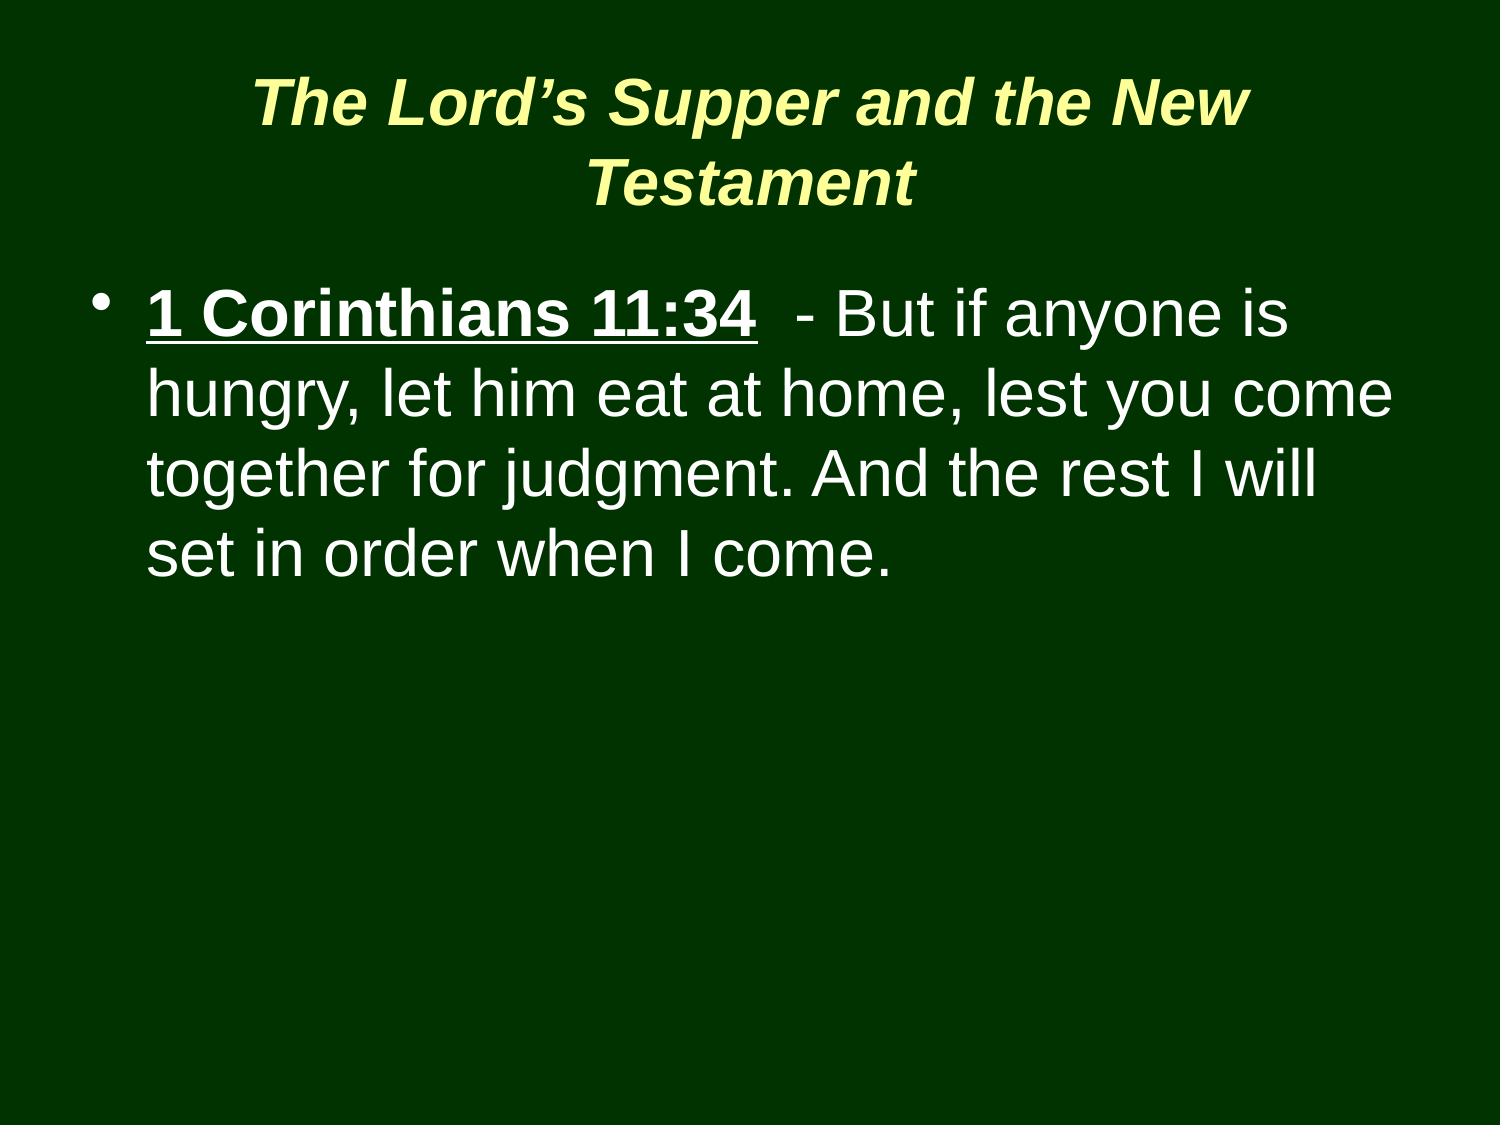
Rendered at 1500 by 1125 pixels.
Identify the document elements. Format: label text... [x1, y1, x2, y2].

list 1 Corinthians 11:34 - But if anyone is hungry, let him eat at home, lest you come together for judgment. And the rest I will set in order when I come. [75, 262, 1425, 1005]
title The Lord’s Supper and the New Testament [75, 45, 1425, 233]
